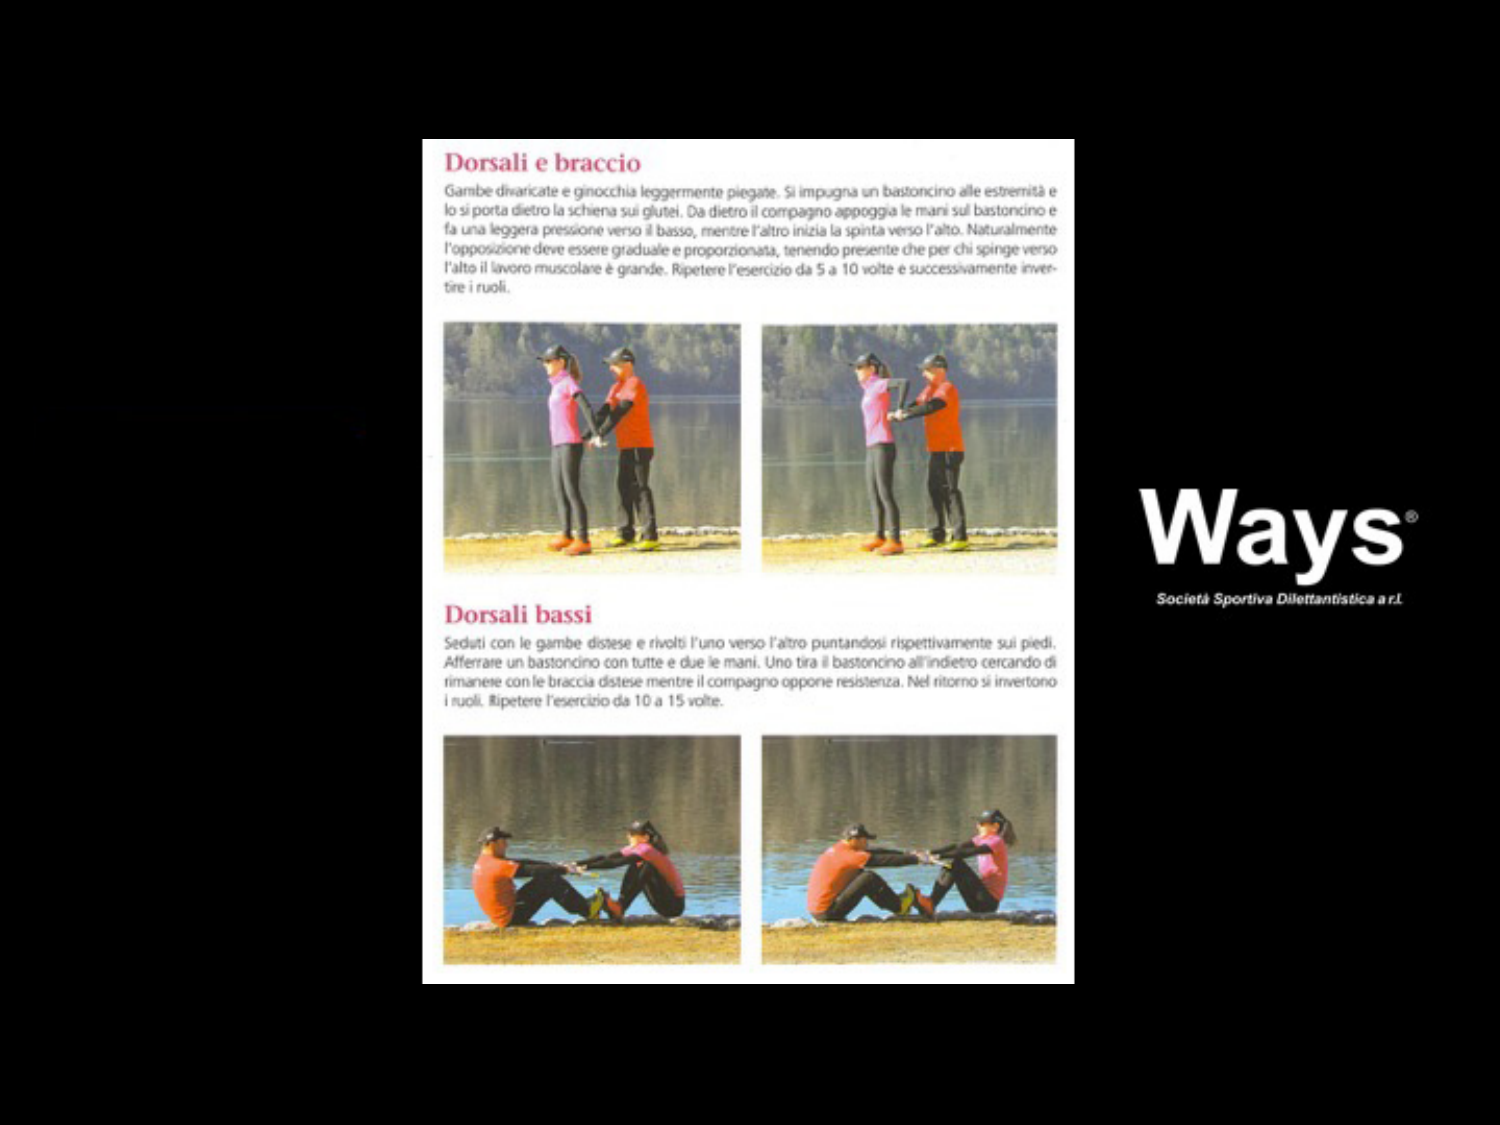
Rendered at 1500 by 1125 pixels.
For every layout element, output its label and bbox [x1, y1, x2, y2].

picture [0, 139, 1500, 984]
